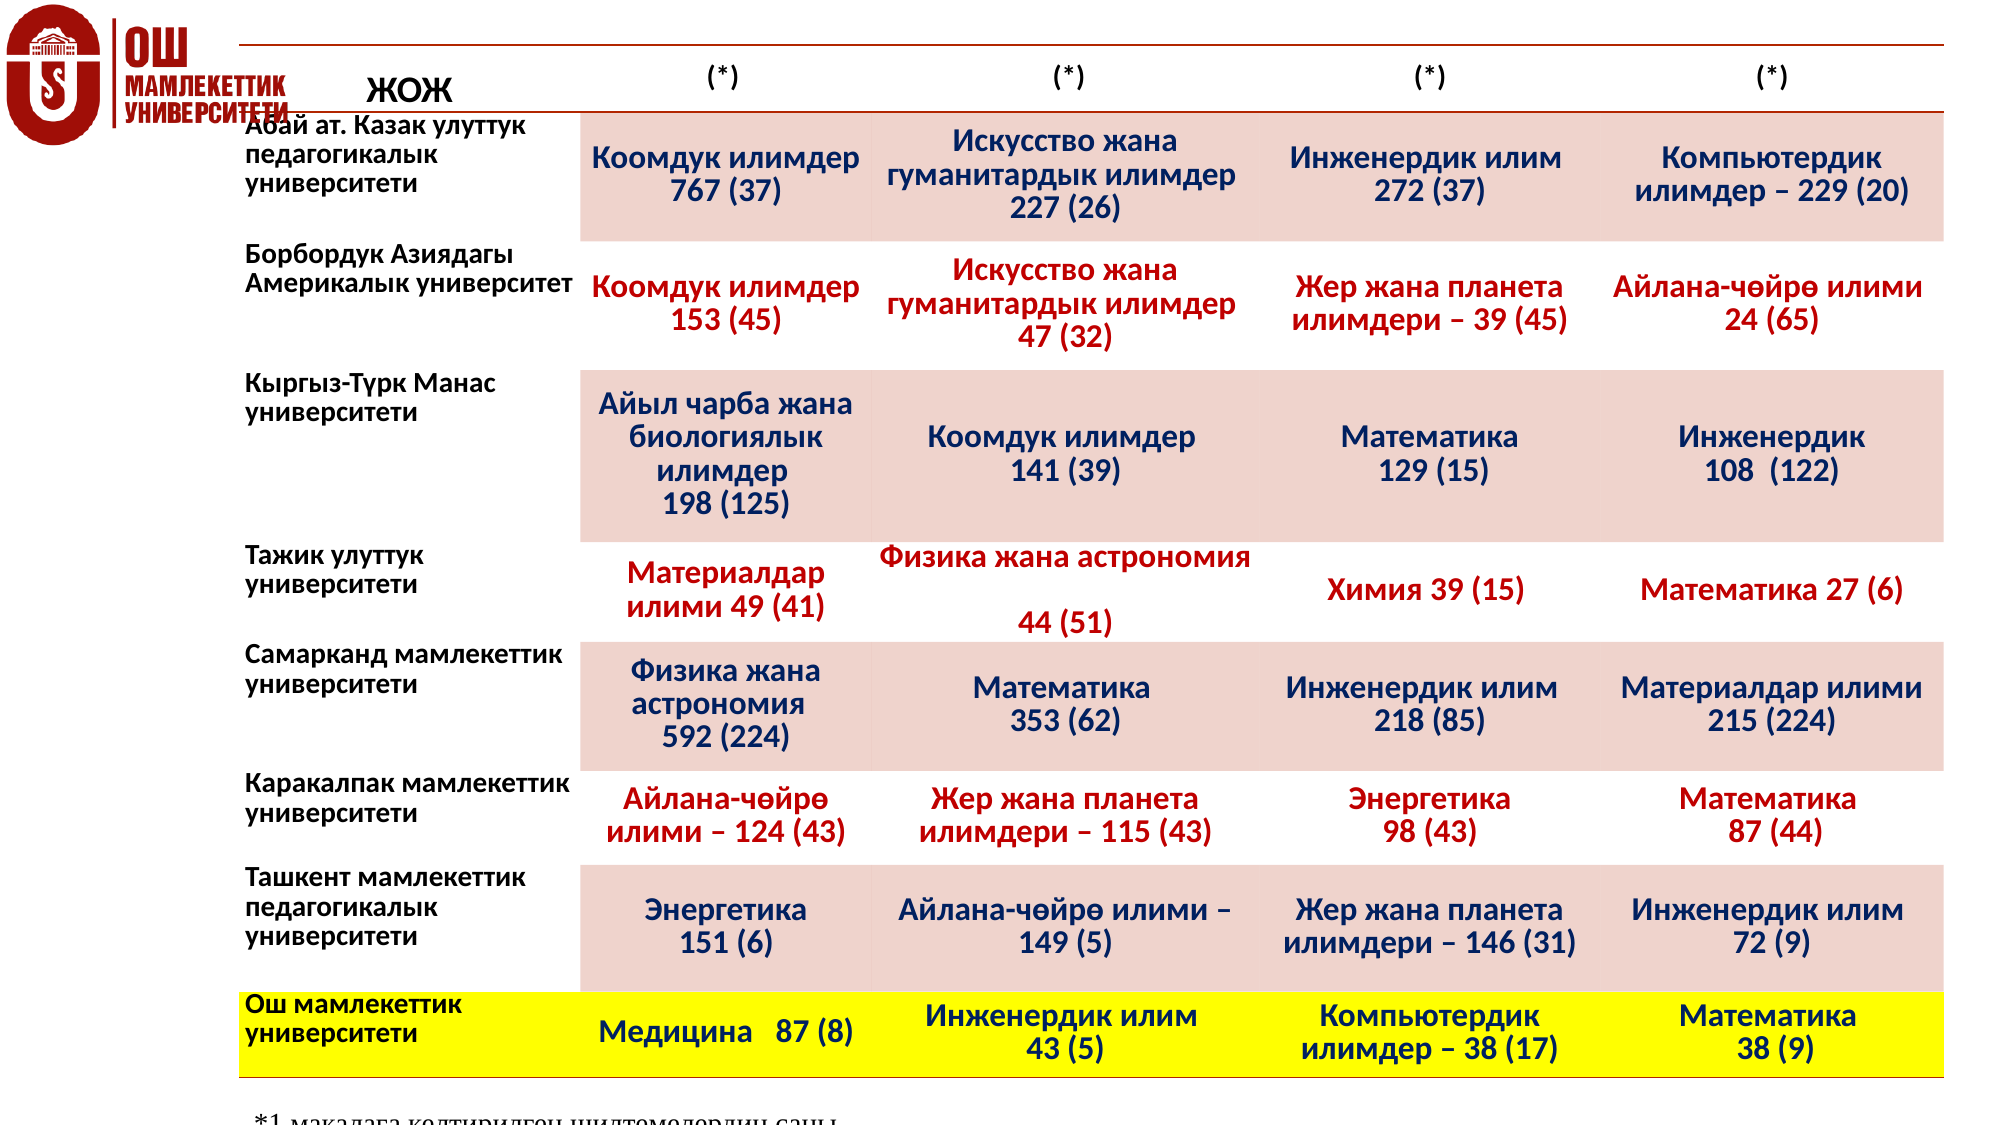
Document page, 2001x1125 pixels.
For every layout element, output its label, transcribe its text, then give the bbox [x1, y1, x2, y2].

table_cell Химия 39 (15) [1259, 542, 1600, 642]
table_cell Жер жана планета илимдери – 146 (31) [1259, 865, 1600, 992]
table_cell Инженердик илим 218 (85) [1259, 642, 1600, 771]
table_cell Абай ат. Казак улуттук педагогикалык университети [239, 113, 580, 241]
table_header (*) [872, 46, 1259, 111]
table_cell Инженердик илим 272 (37) [1259, 113, 1600, 241]
table_header (*) [1600, 46, 1944, 111]
table_cell Самарканд мамлекеттик университети [239, 642, 580, 771]
table_cell Искусство жана гуманитардык илимдер 47 (32) [872, 241, 1259, 370]
table_cell Тажик улуттук университети [239, 542, 580, 642]
table_cell Айлана-чөйрө илими – 149 (5) [872, 865, 1259, 992]
table_cell Компьютердик илимдер – 38 (17) [1259, 992, 1600, 1077]
table_cell Инженердик 108 (122) [1600, 370, 1944, 542]
text_box *1 макалага келтирилген шилтемелердин саны [239, 1079, 1061, 1125]
table_header (*) [580, 46, 872, 111]
table_cell Ташкент мамлекеттик педагогикалык университети [239, 865, 580, 992]
table_cell Коомдук илимдер 767 (37) [580, 113, 872, 241]
table_cell Физика жана астрономия 44 (51) [872, 542, 1259, 642]
table_cell Материалдар илими 49 (41) [580, 542, 872, 642]
table_cell Компьютердик илимдер – 229 (20) [1600, 113, 1944, 241]
table_cell Ош мамлекеттик университети [239, 992, 580, 1077]
table_cell Инженердик илим 43 (5) [872, 992, 1259, 1077]
table_cell Математика 129 (15) [1259, 370, 1600, 542]
table_cell Жер жана планета илимдери – 39 (45) [1259, 241, 1600, 370]
table_header (*) [1259, 46, 1600, 111]
table_cell Материалдар илими 215 (224) [1600, 642, 1944, 771]
table_cell Энергетика 98 (43) [1259, 771, 1600, 865]
table_cell Математика 87 (44) [1600, 771, 1944, 865]
table_cell Айлана-чөйрө илими – 124 (43) [580, 771, 872, 865]
table_cell Кыргыз-Түрк Манас университети [239, 370, 580, 542]
table_cell Искусство жана гуманитардык илимдер 227 (26) [872, 113, 1259, 241]
table_cell Инженердик илим 72 (9) [1600, 865, 1944, 992]
table_cell Коомдук илимдер 141 (39) [872, 370, 1259, 542]
table_header ЖОЖ [297, 46, 580, 111]
table_cell Айыл чарба жана биологиялык илимдер 198 (125) [580, 370, 872, 542]
table_cell Жер жана планета илимдери – 115 (43) [872, 771, 1259, 865]
table_cell Математика 27 (6) [1600, 542, 1944, 642]
table_cell Айлана-чөйрө илими 24 (65) [1600, 241, 1944, 370]
table_cell Борбордук Азиядагы Америкалык университет [239, 241, 580, 370]
table_cell Математика 353 (62) [872, 642, 1259, 771]
picture [0, 0, 297, 150]
table_cell Энергетика 151 (6) [580, 865, 872, 992]
table_cell Медицина 87 (8) [580, 992, 872, 1077]
table_cell Коомдук илимдер 153 (45) [580, 241, 872, 370]
table_cell Математика 38 (9) [1600, 992, 1944, 1077]
table_cell Каракалпак мамлекеттик университети [239, 771, 580, 865]
table_cell Физика жана астрономия 592 (224) [580, 642, 872, 771]
